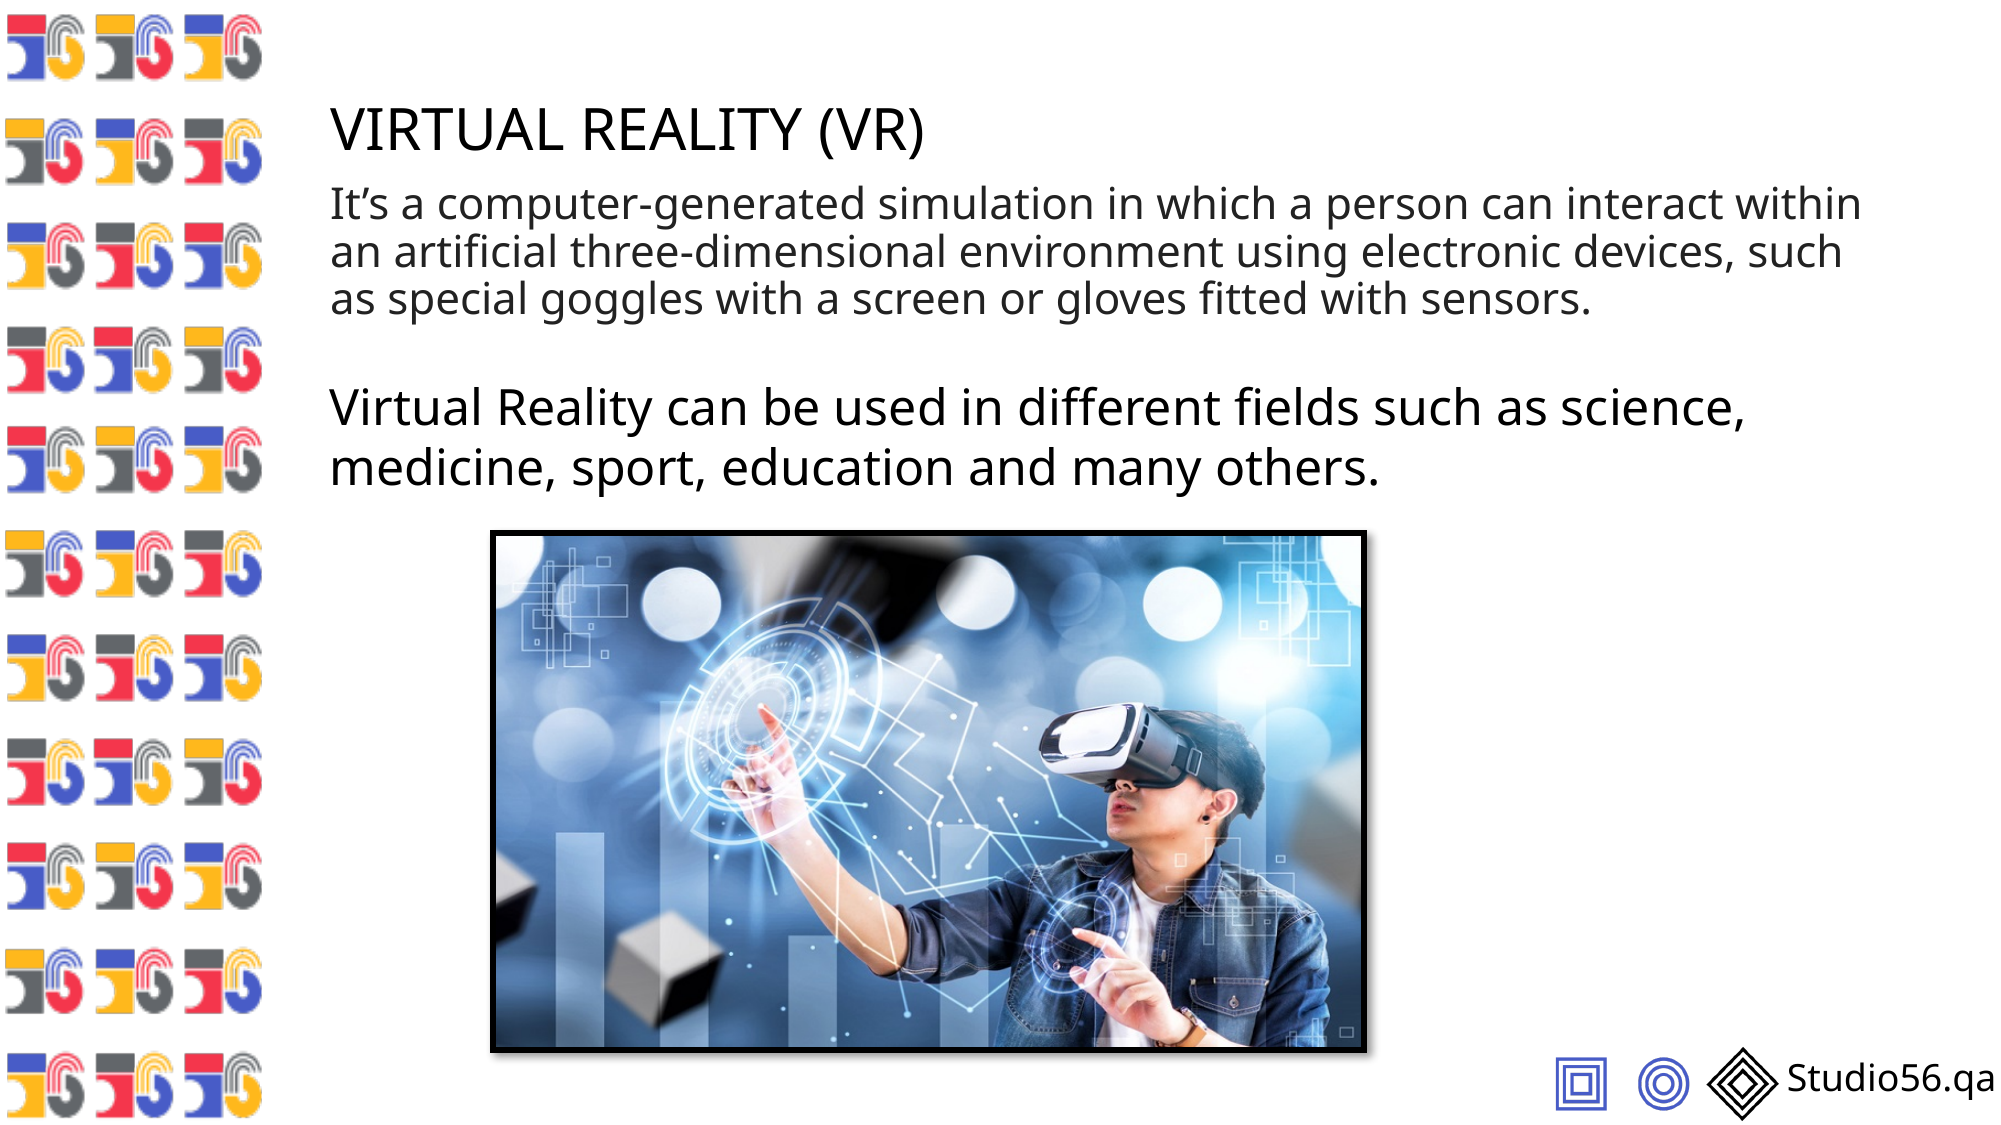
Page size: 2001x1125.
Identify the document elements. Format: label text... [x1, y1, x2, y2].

picture [495, 536, 1362, 1047]
picture [0, 0, 264, 1125]
text_box Virtual Reality can be used in different fields such as science, medicine, sport, education and many others. [315, 368, 1818, 503]
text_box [1551, 1046, 1784, 1125]
text_box Studio56.qa [1784, 1046, 2000, 1107]
subtitle VIRTUAL REALITY (VR) It’s a computer-generated simulation in which a person can interact within an artificial three-dimensional environment using electronic devices, such as special goggles with a screen or gloves fitted with sensors. [315, 92, 1892, 351]
